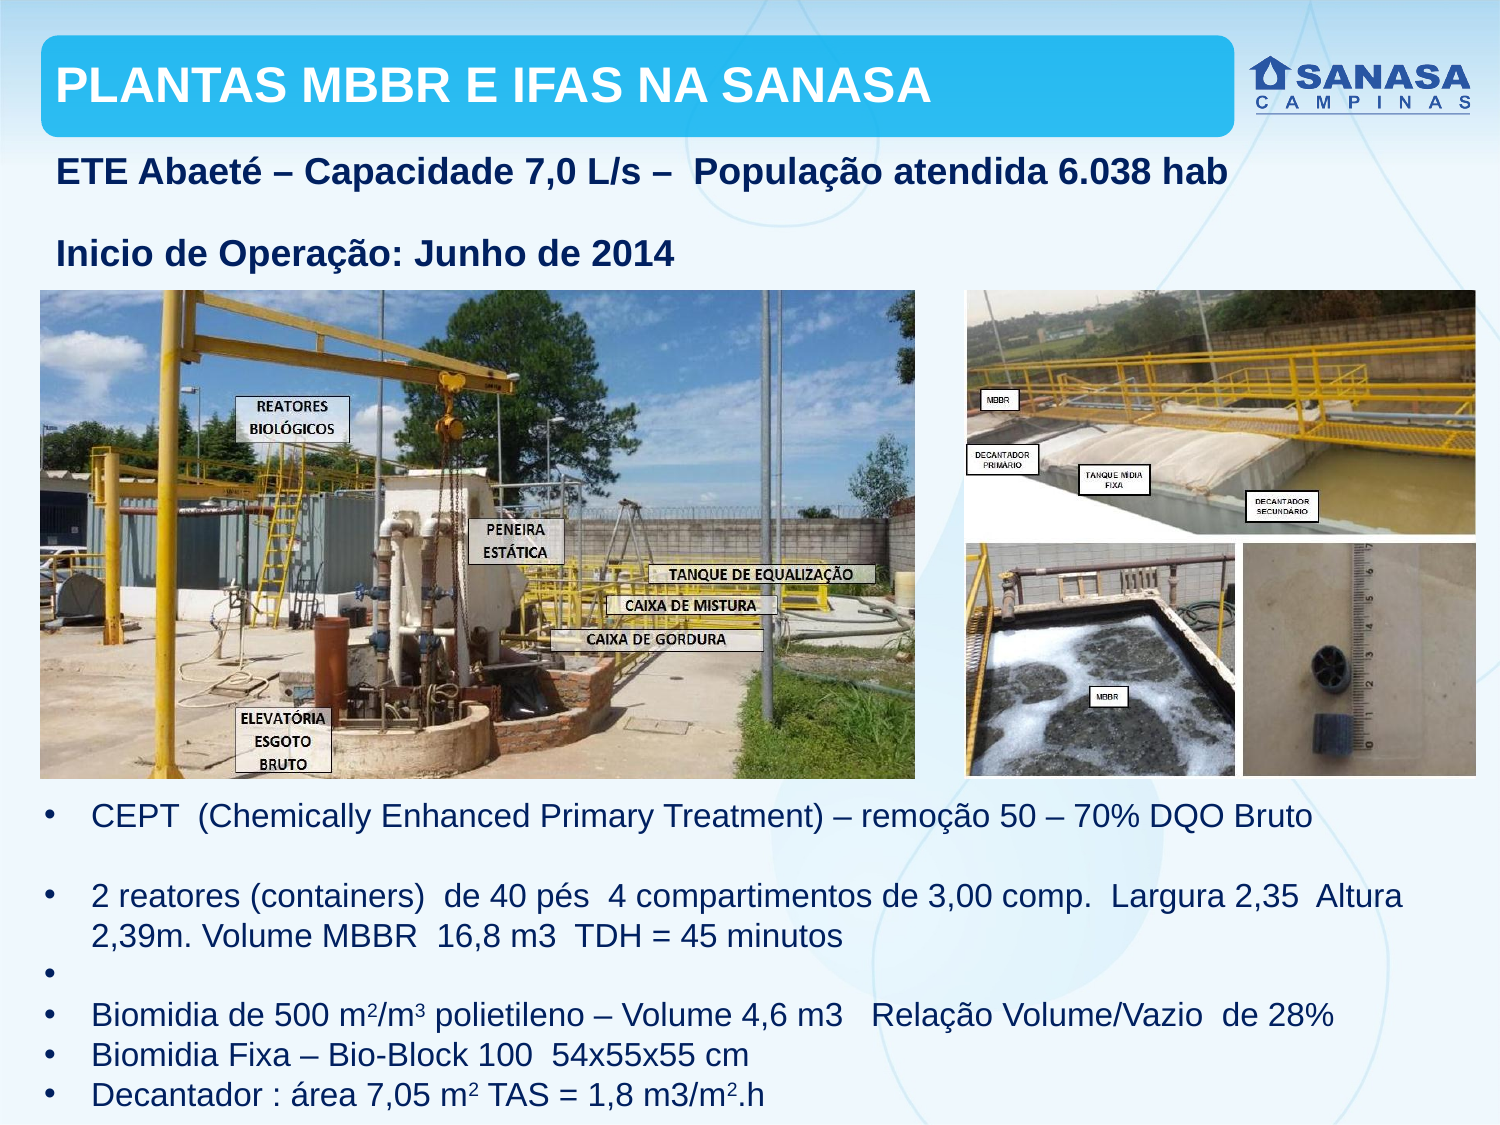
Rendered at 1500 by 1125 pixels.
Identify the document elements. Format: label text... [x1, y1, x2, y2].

text_box CEPT (Chemically Enhanced Primary Treatment) – remoção 50 – 70% DQO Bruto 2 reatores (containers) de 40 pés 4 compartimentos de 3,00 comp. Largura 2,35 Altura 2,39m. Volume MBBR 16,8 m3 TDH = 45 minutos Biomidia de 500 m2/m3 polietileno – Volume 4,6 m3 Relação Volume/Vazio de 28% Biomidia Fixa – Bio-Block 100 54x55x55 cm Decantador : área 7,05 m2 TAS = 1,8 m3/m2.h [29, 786, 1462, 1121]
picture [0, 0, 1500, 1125]
text_box ETE Abaeté – Capacidade 7,0 L/s – População atendida 6.038 hab Inicio de Operação: Junho de 2014 . [41, 139, 1400, 447]
text_box PLANTAS MBBR E IFAS NA SANASA [41, 44, 1236, 120]
